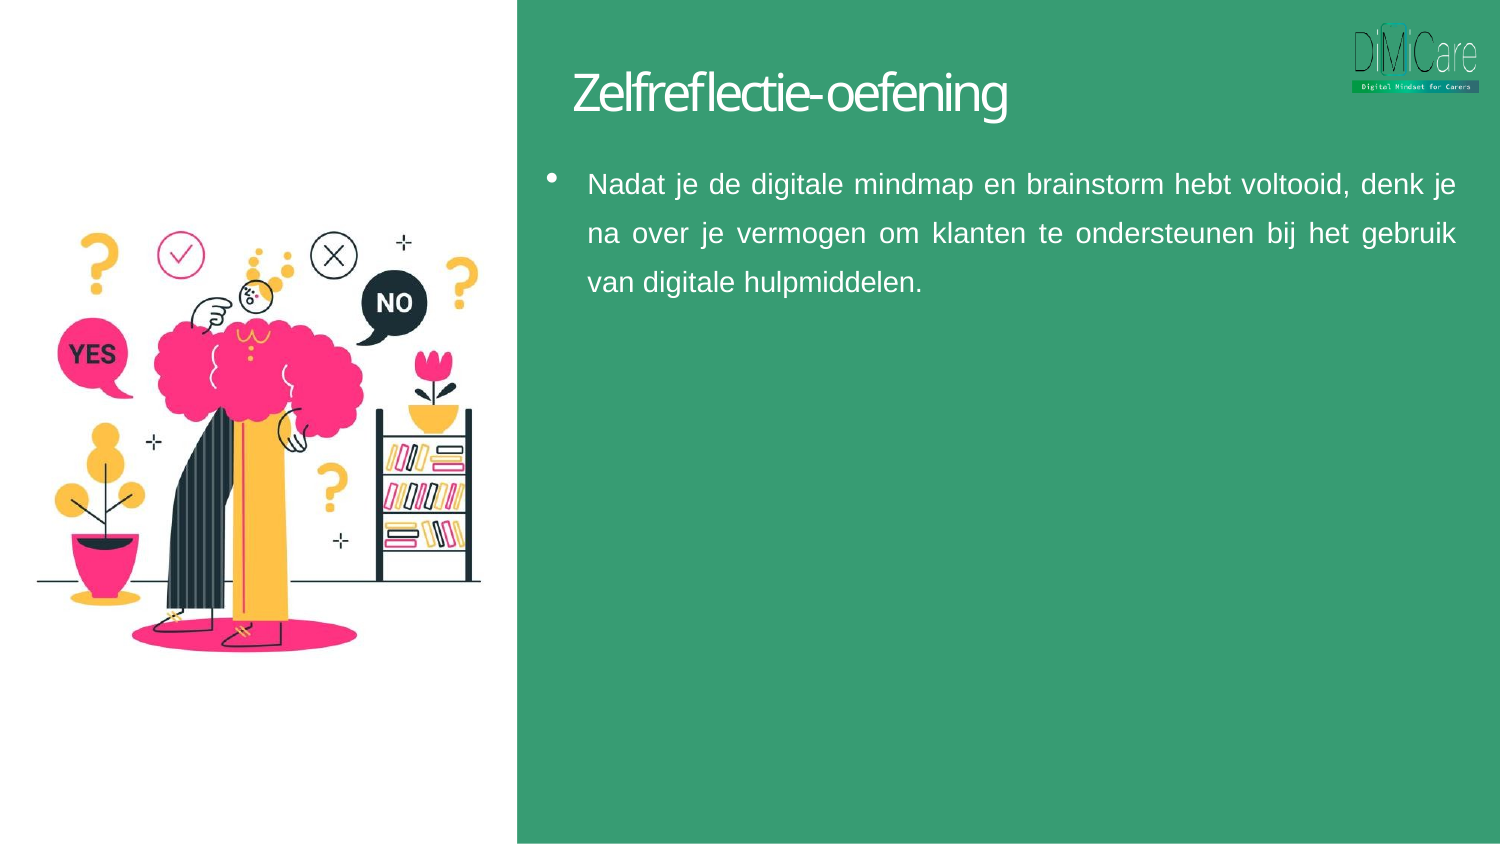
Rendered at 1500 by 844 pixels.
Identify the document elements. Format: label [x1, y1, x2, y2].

text_box [0, 0, 1500, 844]
picture [14, 200, 503, 688]
